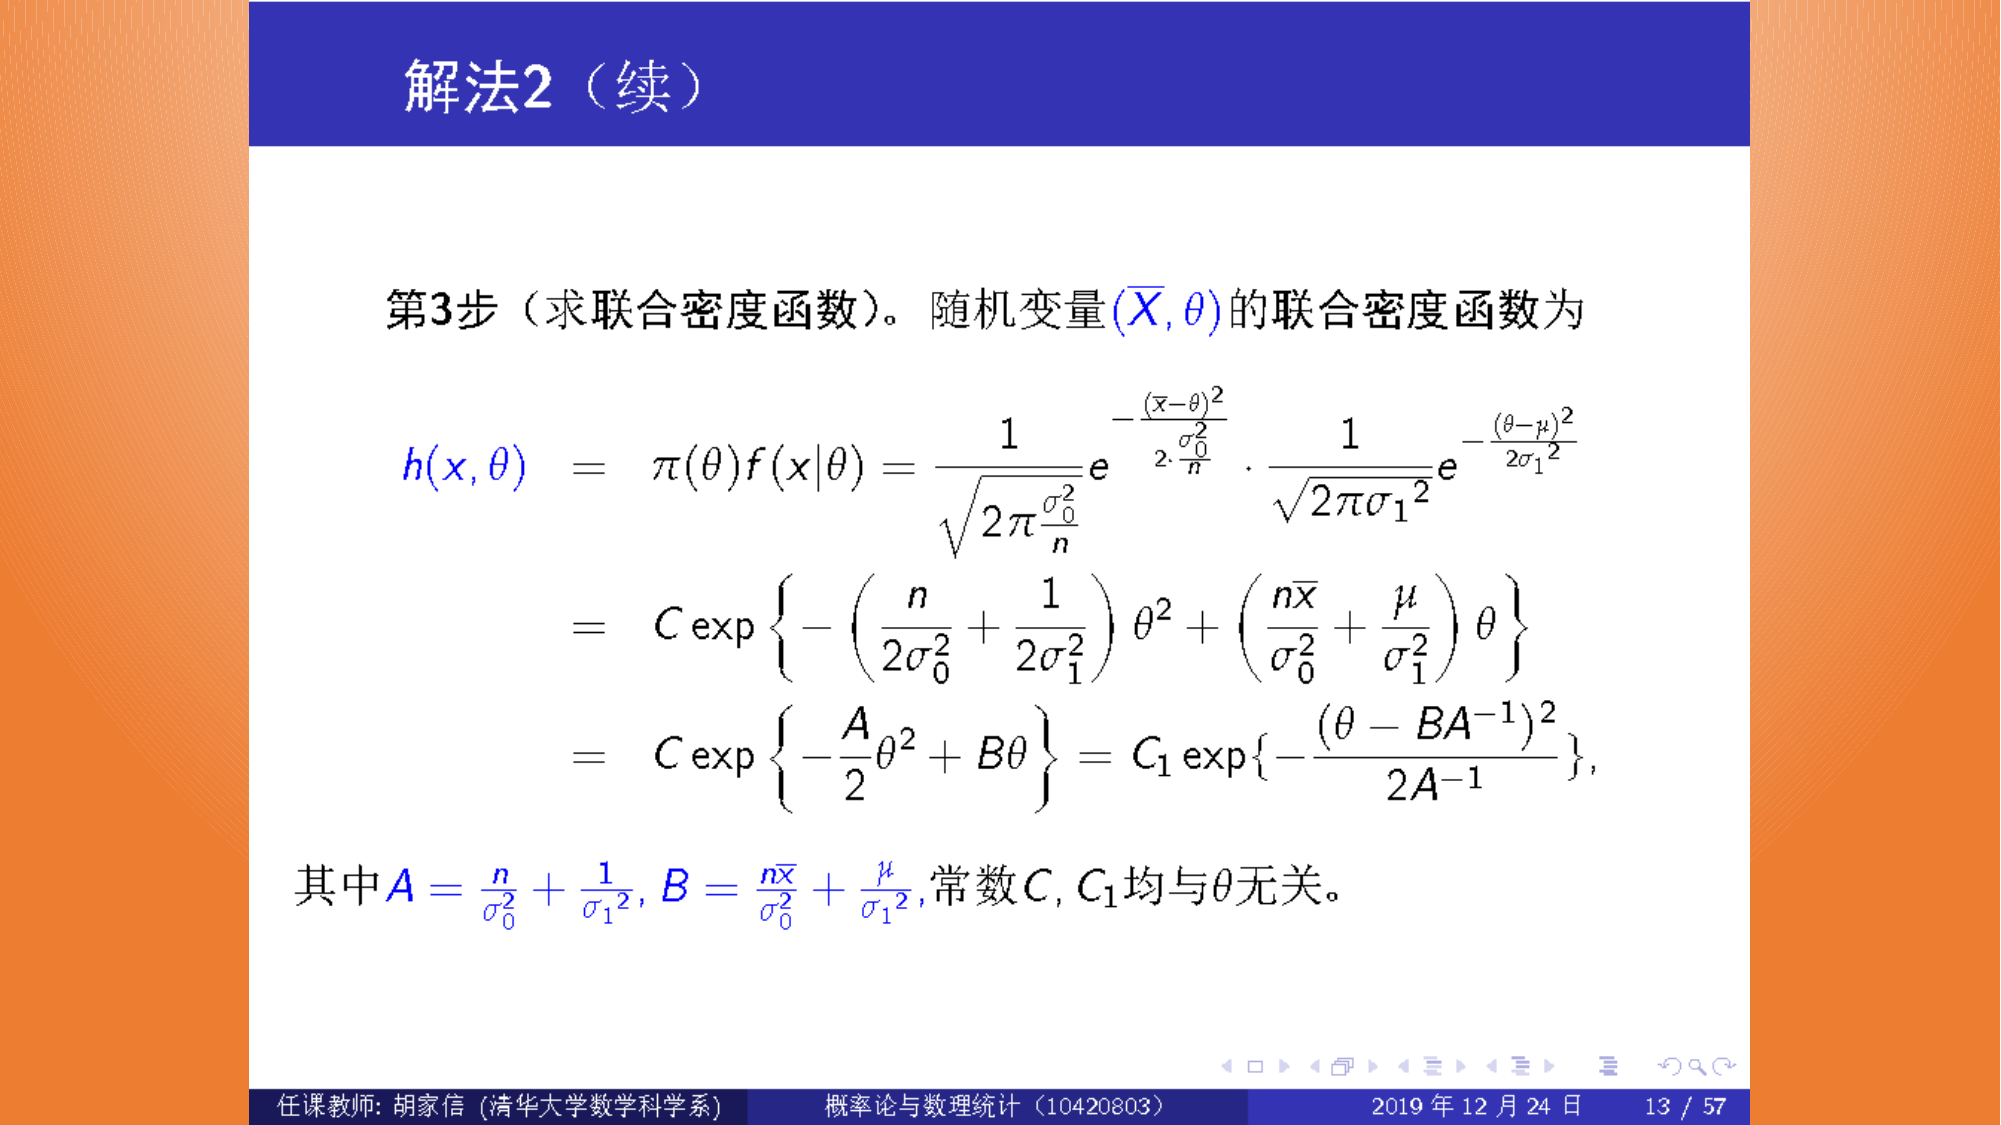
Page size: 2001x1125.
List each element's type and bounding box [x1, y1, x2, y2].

picture [249, 0, 1750, 1125]
